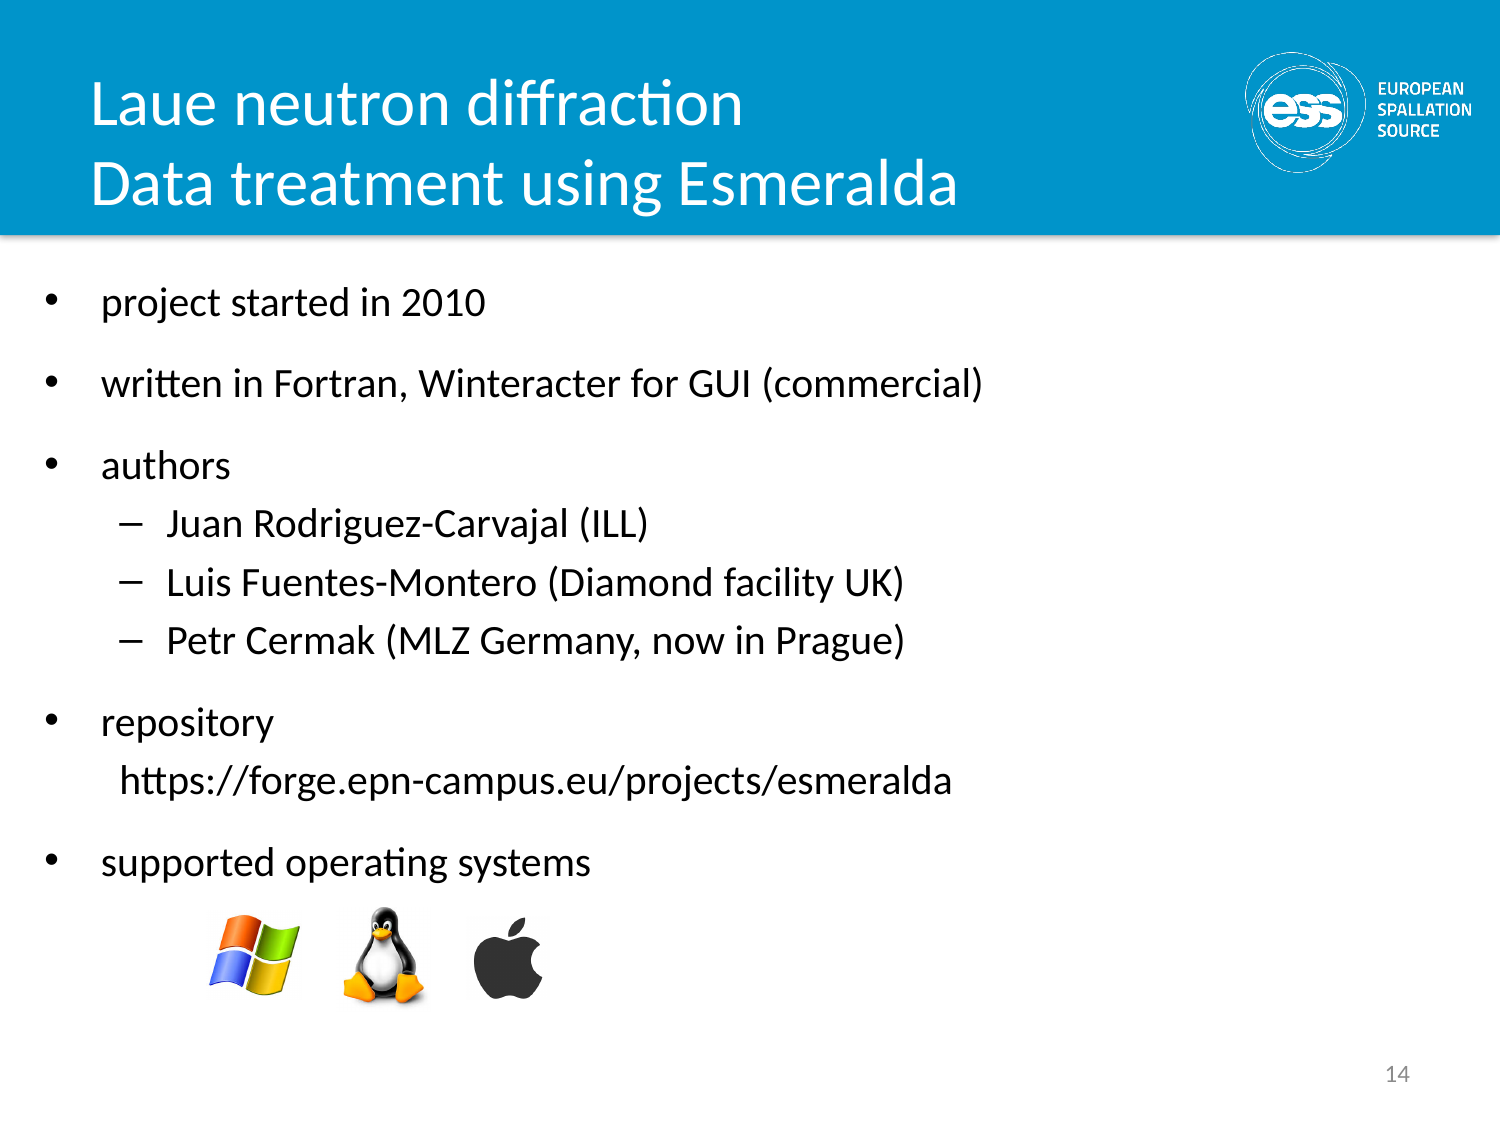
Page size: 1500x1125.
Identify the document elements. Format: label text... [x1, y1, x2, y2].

list project started in 2010 written in Fortran, Winteracter for GUI (commercial) authors Juan Rodriguez-Carvajal (ILL) Luis Fuentes-Montero (Diamond facility UK) Petr Cermak (MLZ Germany, now in Prague) repository https://forge.epn-campus.eu/projects/esmeralda supported operating systems [29, 267, 1380, 1010]
picture [206, 910, 302, 1000]
title Laue neutron diffraction Data treatment using Esmeralda [75, 45, 1247, 233]
picture [466, 916, 550, 1000]
picture [1418, 104, 1423, 115]
picture [1389, 104, 1393, 115]
picture [1400, 83, 1407, 94]
picture [1409, 104, 1415, 115]
picture [336, 906, 432, 1012]
picture [1398, 109, 1406, 115]
picture [1432, 125, 1438, 136]
slide_number 14 [1074, 1042, 1425, 1103]
picture [1443, 86, 1450, 93]
picture [1423, 83, 1430, 94]
picture [1264, 94, 1342, 127]
picture [1422, 125, 1428, 134]
picture [1436, 104, 1444, 115]
picture [1454, 83, 1458, 94]
picture [1379, 83, 1385, 94]
